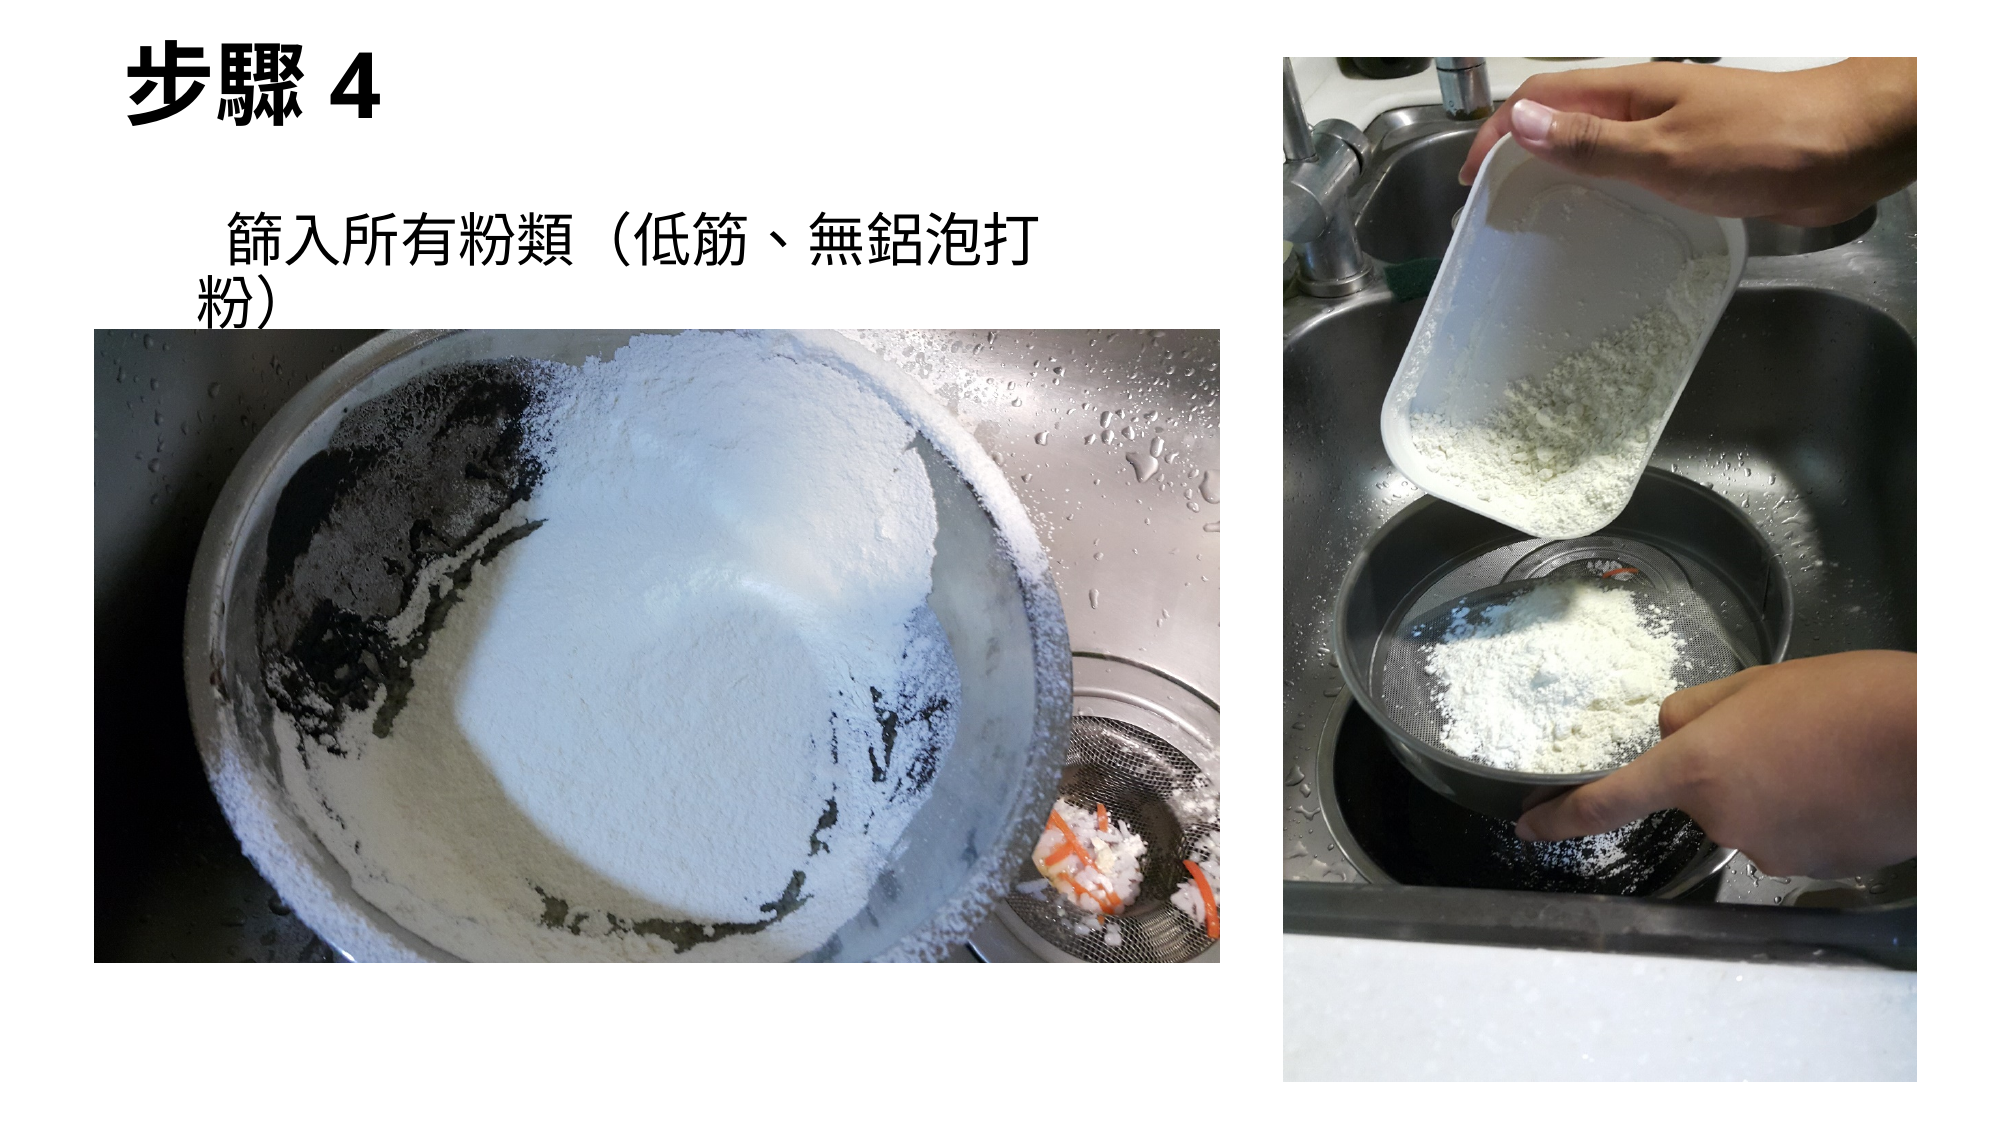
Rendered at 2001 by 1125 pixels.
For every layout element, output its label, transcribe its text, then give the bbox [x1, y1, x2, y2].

picture [1283, 57, 1917, 1082]
picture [94, 329, 1220, 963]
list 篩入所有粉類（低筋、無鋁泡打粉） [144, 203, 1166, 329]
title 步驟4 [61, 0, 445, 179]
